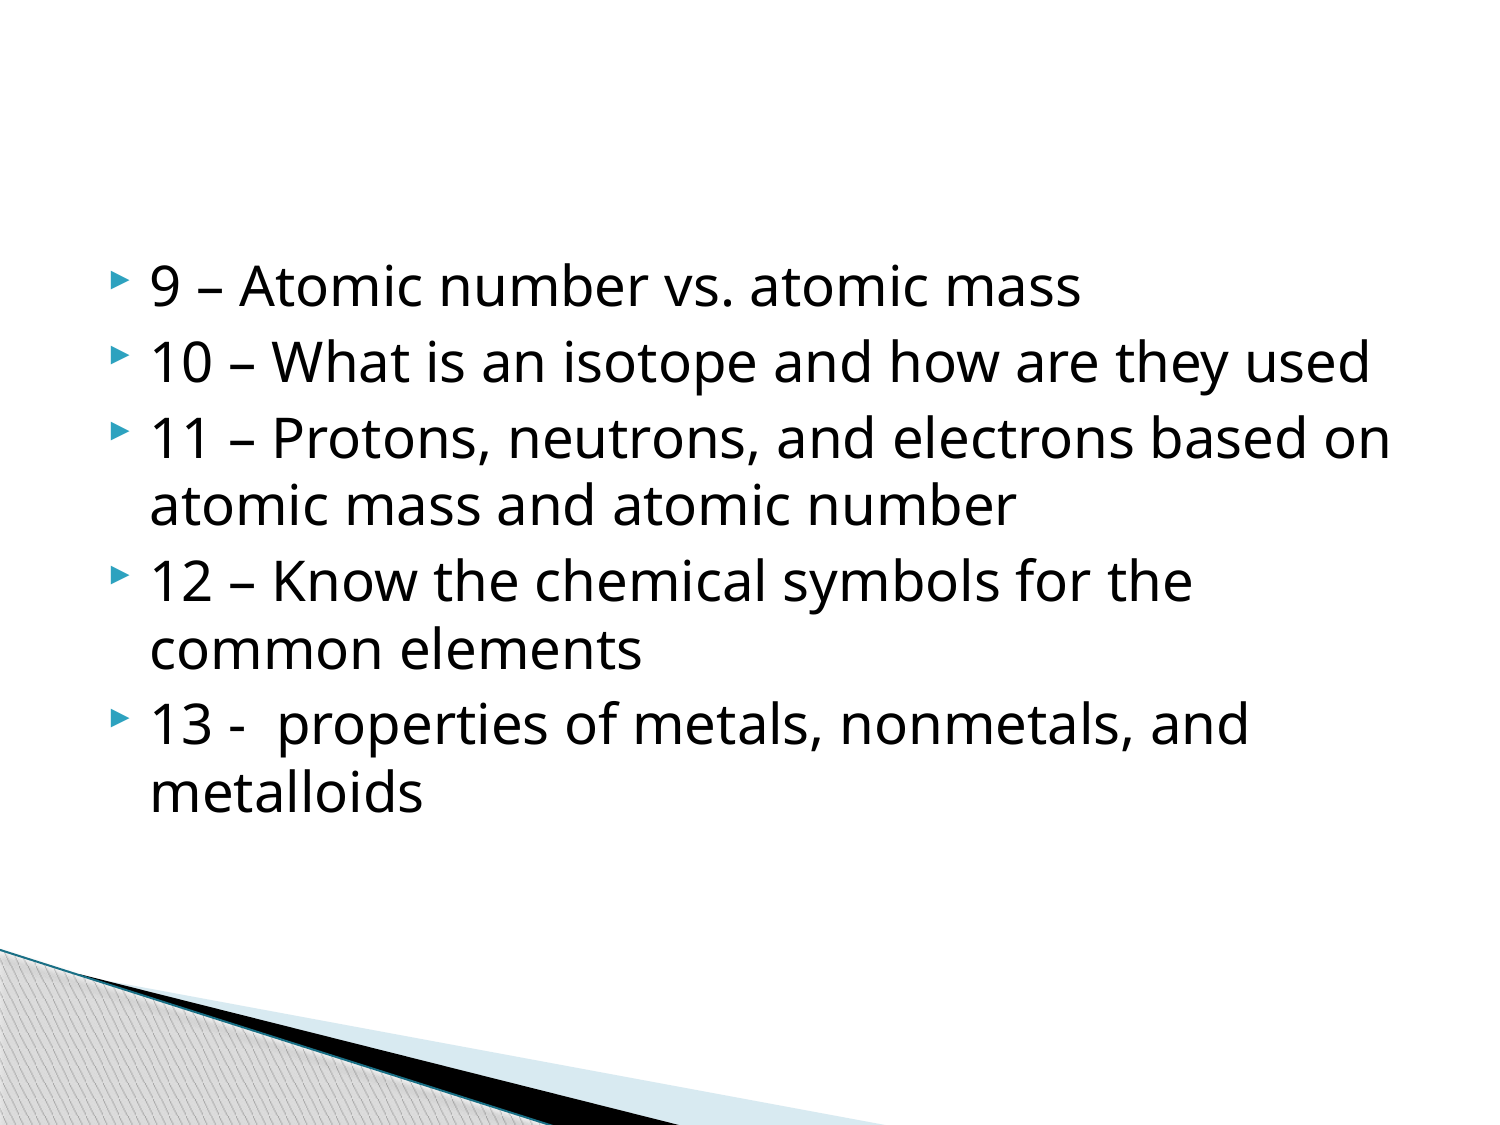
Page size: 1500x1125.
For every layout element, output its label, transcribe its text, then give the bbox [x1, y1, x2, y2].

list 9 – Atomic number vs. atomic mass 10 – What is an isotope and how are they used 11 – Protons, neutrons, and electrons based on atomic mass and atomic number 12 – Know the chemical symbols for the common elements 13 - properties of metals, nonmetals, and metalloids [75, 243, 1425, 986]
